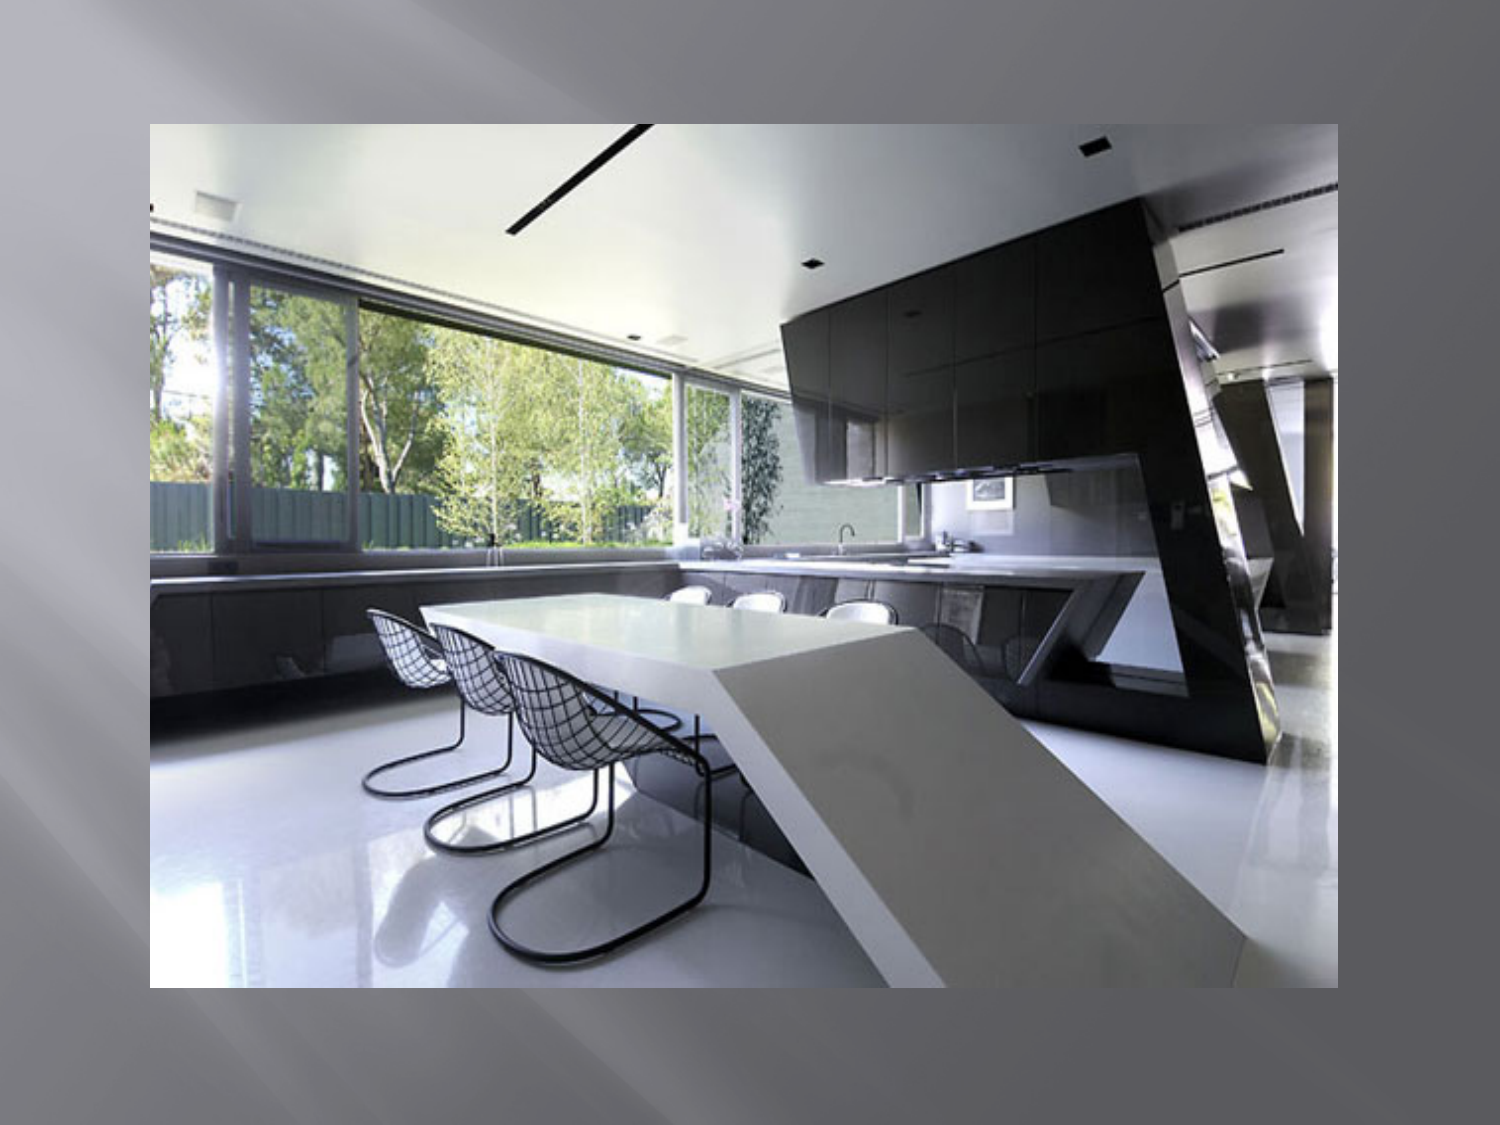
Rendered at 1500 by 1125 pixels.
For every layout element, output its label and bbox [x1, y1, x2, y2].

picture [149, 124, 1338, 988]
